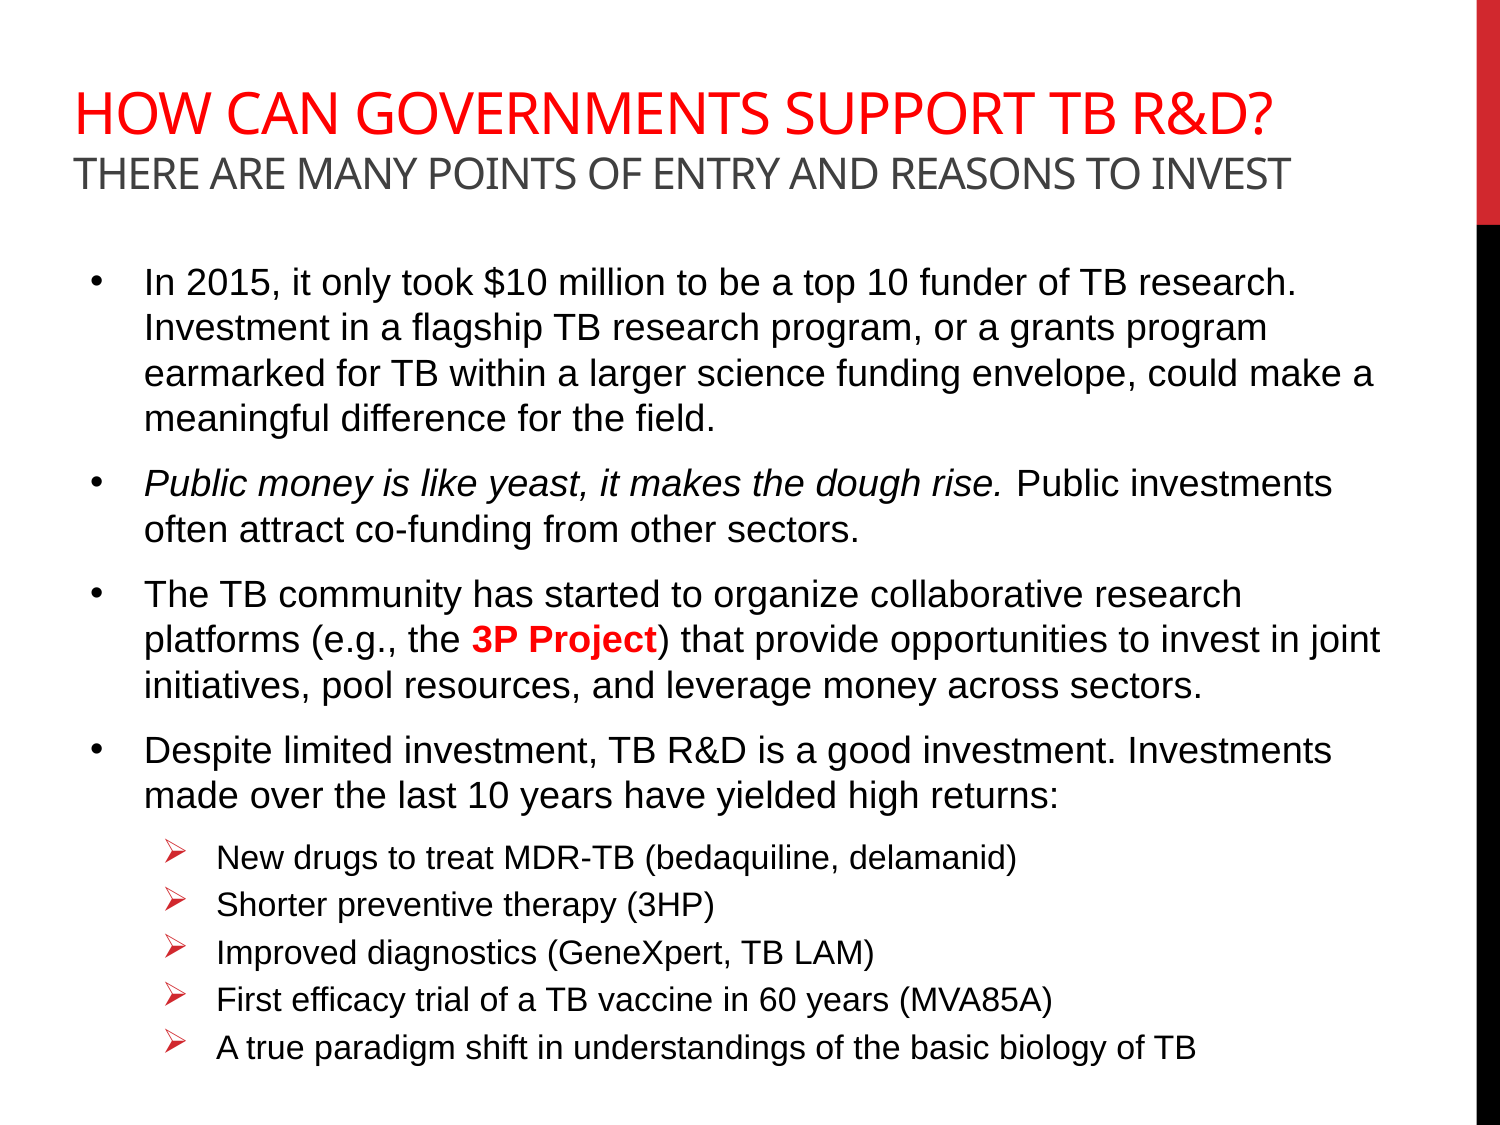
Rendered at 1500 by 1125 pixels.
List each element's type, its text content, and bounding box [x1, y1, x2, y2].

list In 2015, it only took $10 million to be a top 10 funder of TB research. Investment in a flagship TB research program, or a grants program earmarked for TB within a larger science funding envelope, could make a meaningful difference for the field. Public money is like yeast, it makes the dough rise. Public investments often attract co-funding from other sectors. The TB community has started to organize collaborative research platforms (e.g., the 3P Project) that provide opportunities to invest in joint initiatives, pool resources, and leverage money across sectors. Despite limited investment, TB R&D is a good investment. Investments made over the last 10 years have yielded high returns: New drugs to treat MDR-TB (bedaquiline, delamanid) Shorter preventive therapy (3HP) Improved diagnostics (GeneXpert, TB LAM) First efficacy trial of a TB vaccine in 60 years (MVA85A) A true paradigm shift in understandings of the basic biology of TB [75, 250, 1405, 1079]
title How can Governments Support TB R&D? There are Many points of Entry and reasons to invest [58, 25, 1405, 250]
